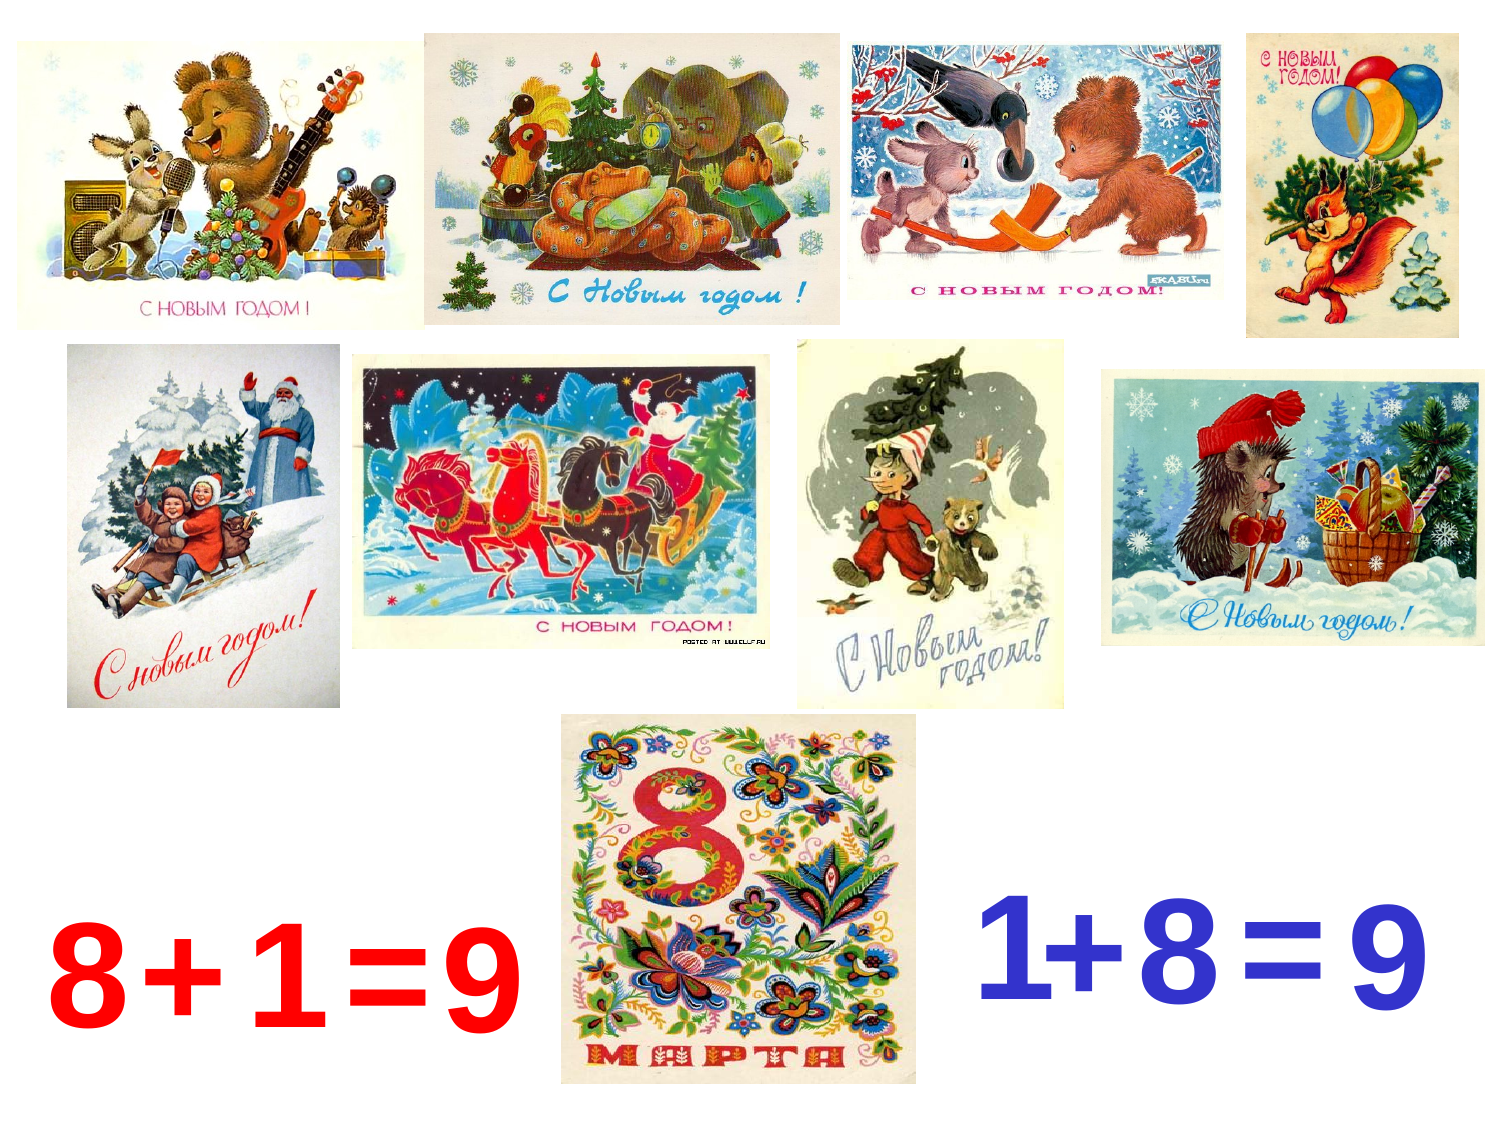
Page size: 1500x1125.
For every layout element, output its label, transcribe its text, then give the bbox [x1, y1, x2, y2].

picture [17, 33, 840, 331]
picture [352, 354, 770, 649]
text_box 1 [231, 869, 329, 1065]
text_box + [1024, 845, 1121, 1041]
text_box = [1224, 843, 1342, 1039]
picture [1100, 369, 1485, 646]
text_box 9 [426, 874, 540, 1070]
text_box 8 [31, 869, 123, 1065]
picture [67, 344, 341, 708]
text_box 8 [1121, 845, 1236, 1041]
text_box + [123, 869, 231, 1065]
picture [1245, 33, 1460, 338]
picture [796, 338, 1064, 710]
picture [846, 41, 1225, 300]
text_box = [329, 869, 447, 1065]
text_box 9 [1332, 851, 1446, 1047]
text_box 1 [957, 842, 1072, 1037]
picture [560, 714, 916, 1085]
